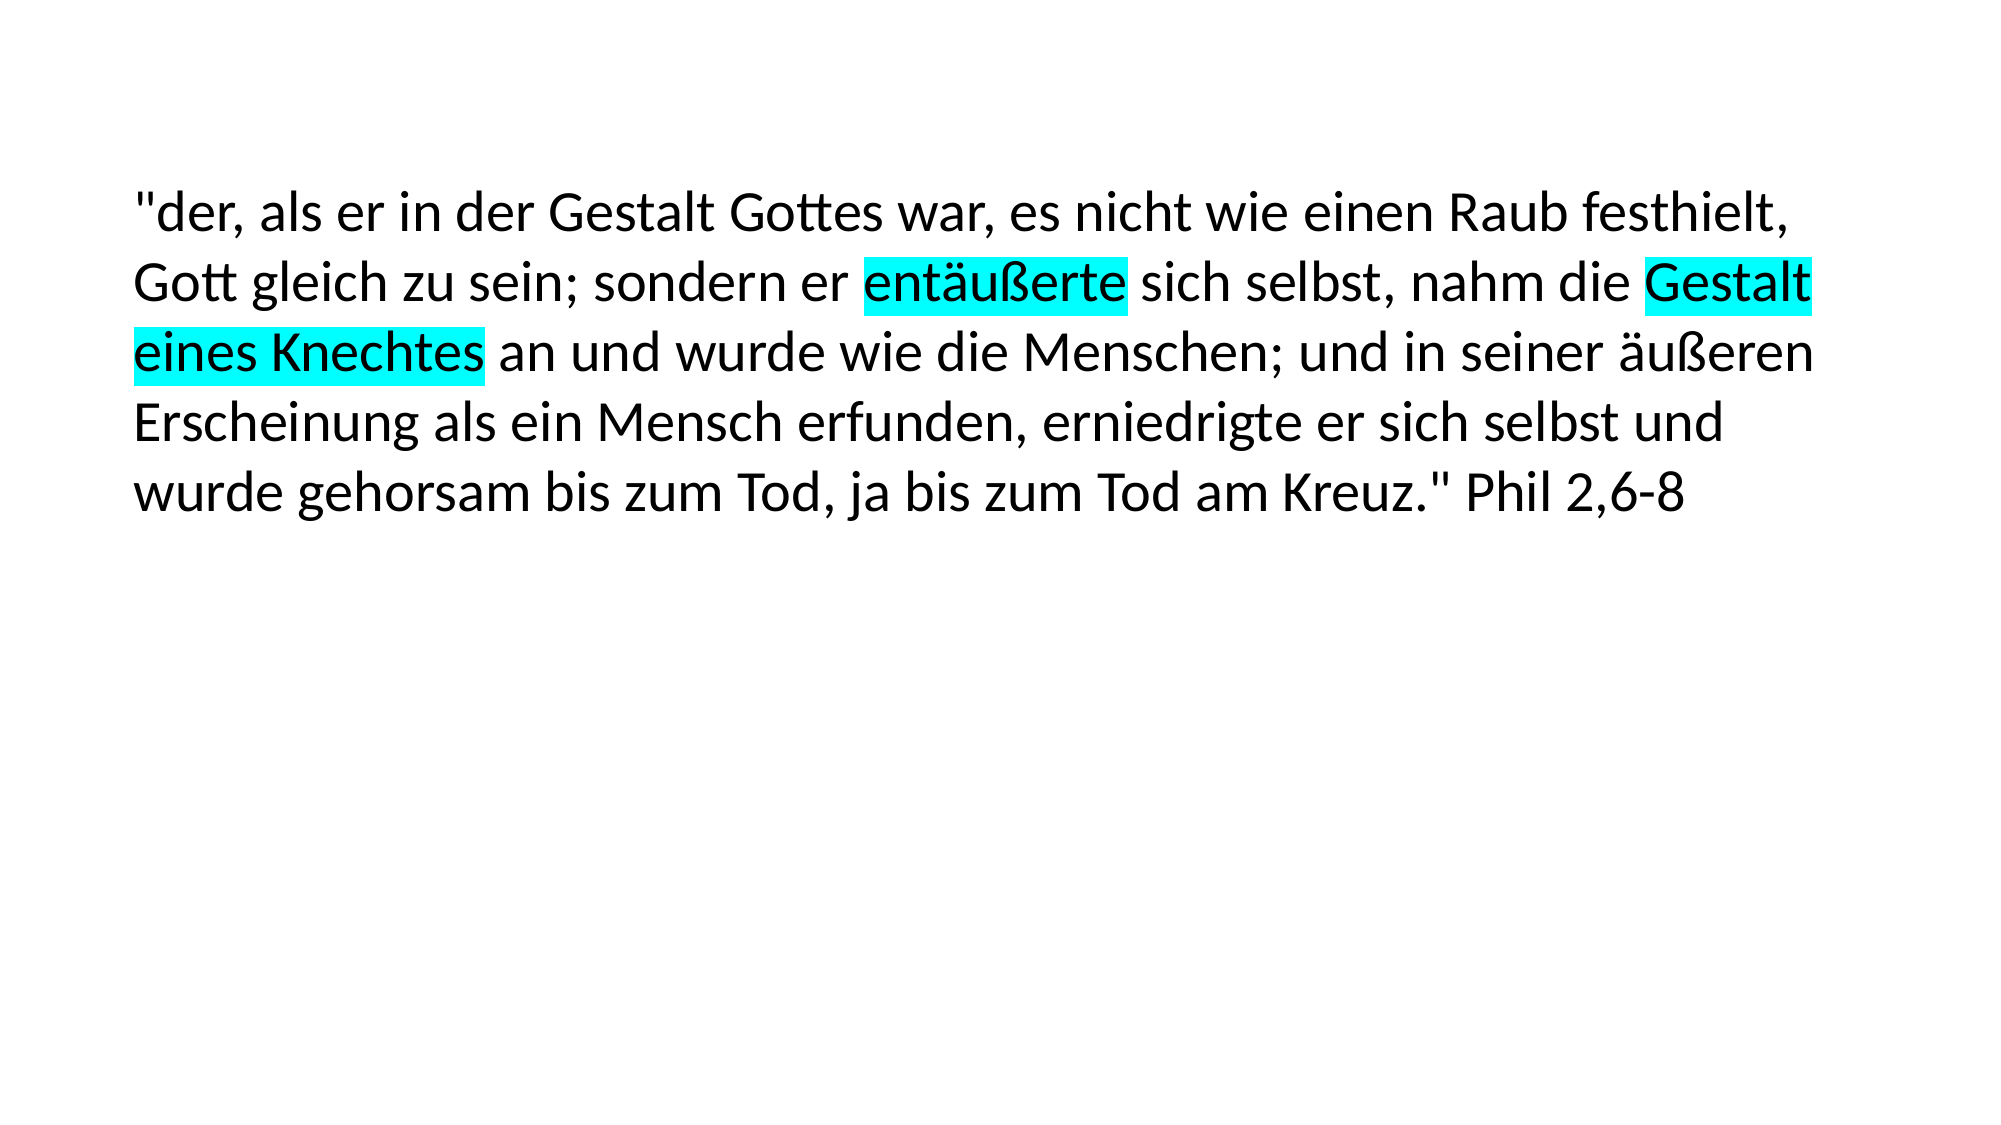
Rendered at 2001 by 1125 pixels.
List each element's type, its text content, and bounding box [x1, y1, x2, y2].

text_box "der, als er in der Gestalt Gottes war, es nicht wie einen Raub festhielt, Gott gleich zu sein; sondern er entäußerte sich selbst, nahm die Gestalt eines Knechtes an und wurde wie die Menschen; und in seiner äußeren Erscheinung als ein Mensch erfunden, erniedrigte er sich selbst und wurde gehorsam bis zum Tod, ja bis zum Tod am Kreuz." Phil 2,6-8 [118, 165, 1847, 531]
